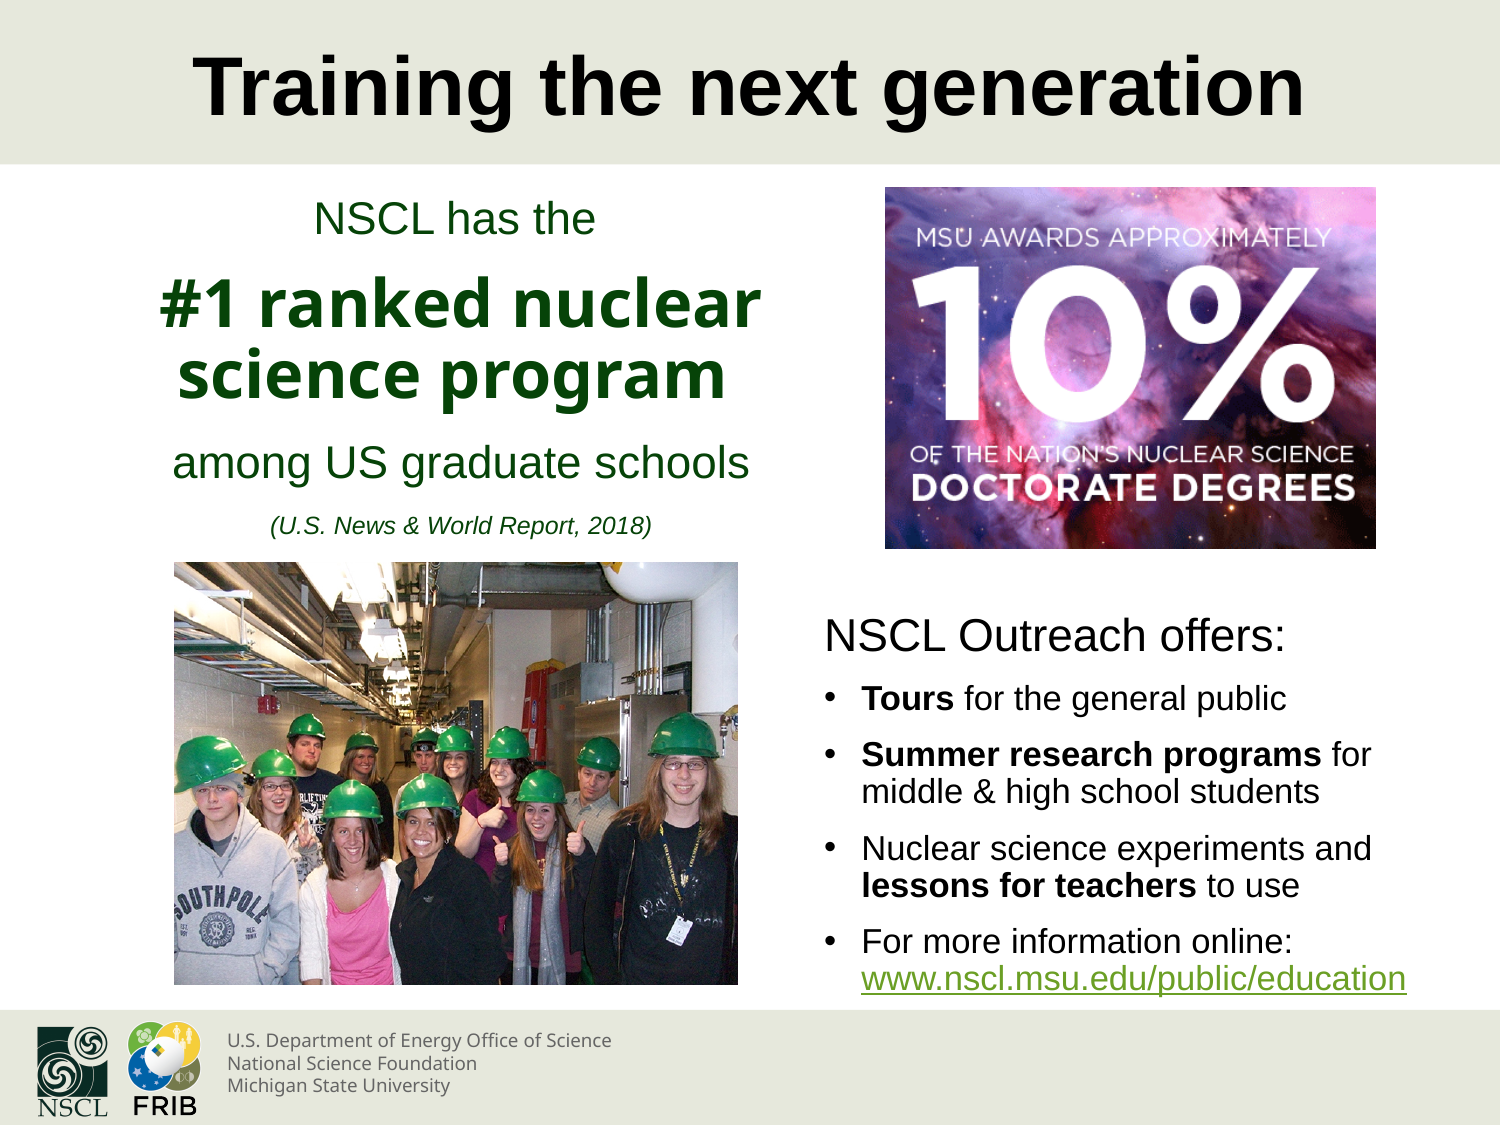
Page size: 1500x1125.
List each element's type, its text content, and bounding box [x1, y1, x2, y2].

text_box NSCL Outreach offers: Tours for the general public Summer research programs for middle & high school students Nuclear science experiments and lessons for teachers to use For more information online: www.nscl.msu.edu/public/education [809, 604, 1441, 1011]
title Training the next generation [103, 37, 1397, 255]
picture [885, 187, 1376, 549]
picture [174, 562, 738, 985]
picture [125, 1021, 202, 1117]
picture [24, 1016, 120, 1125]
text_box NSCL has the #1 ranked nuclear science program among US graduate schools (U.S. News & World Report, 2018) [103, 187, 820, 549]
